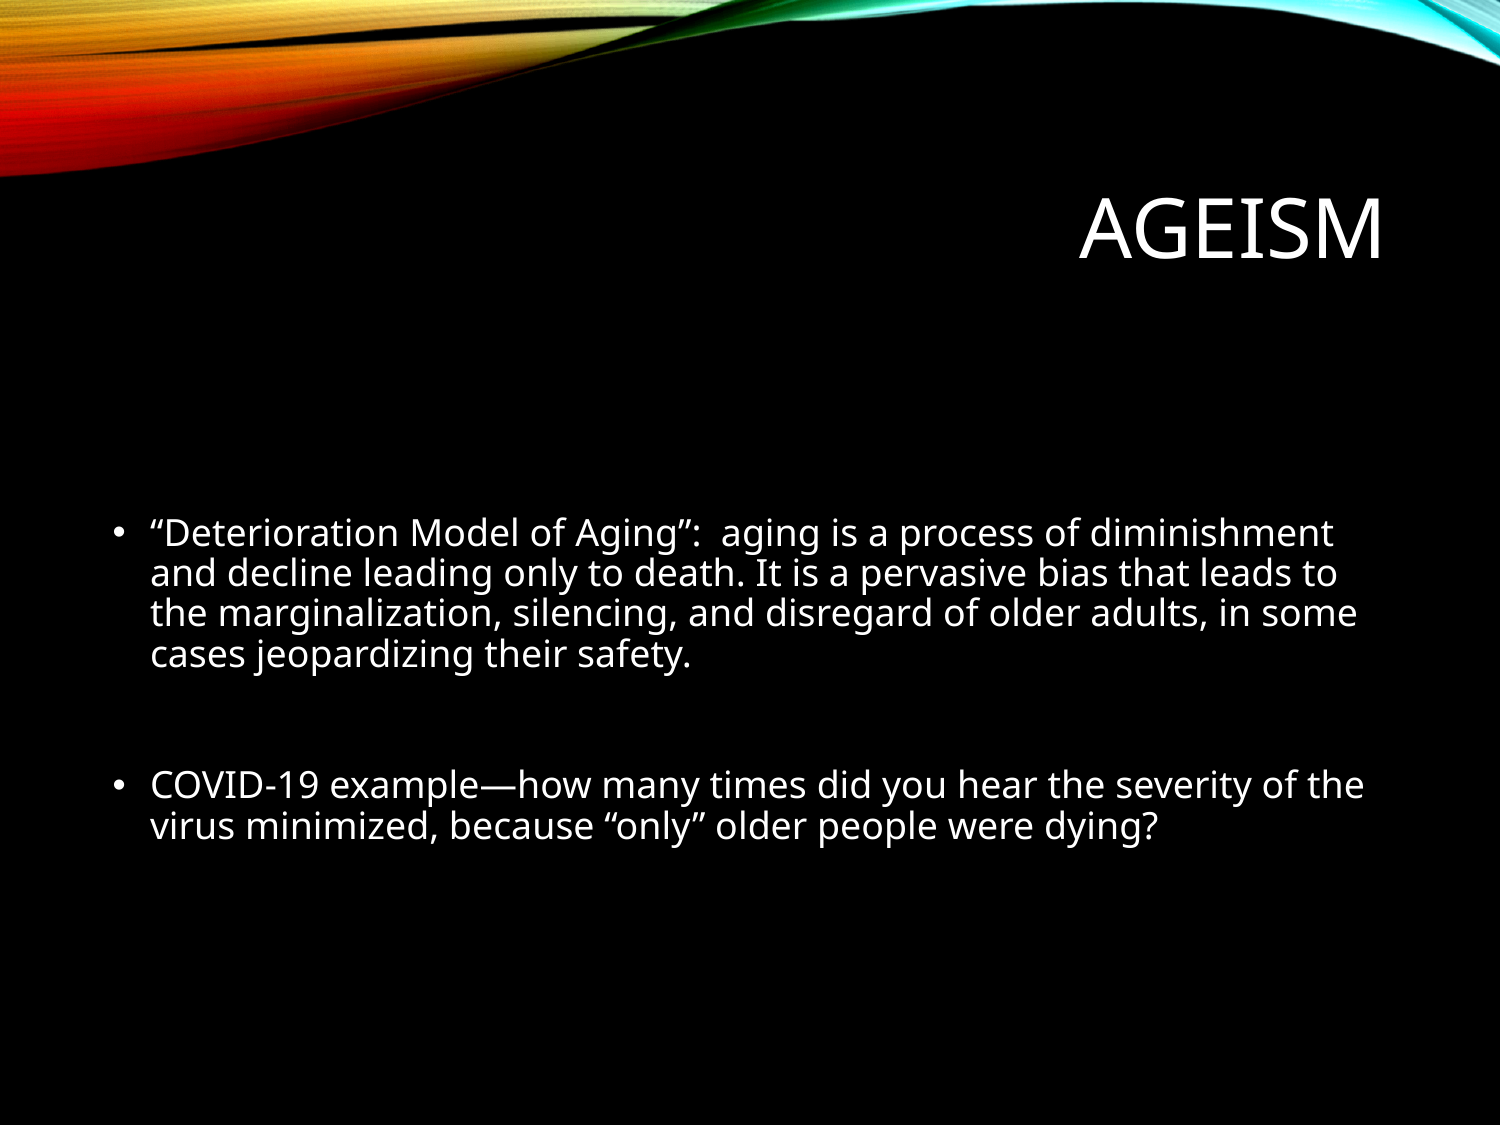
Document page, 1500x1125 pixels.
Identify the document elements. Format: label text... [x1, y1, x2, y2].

list “Deterioration Model of Aging”: aging is a process of diminishment and decline leading only to death. It is a pervasive bias that leads to the marginalization, silencing, and disregard of older adults, in some cases jeopardizing their safety.​ COVID-19 example—how many times did you hear the severity of the virus minimized, because “only” older people were dying?​ [97, 360, 1403, 1028]
picture [0, 0, 1500, 178]
title Ageism [356, 125, 1403, 338]
